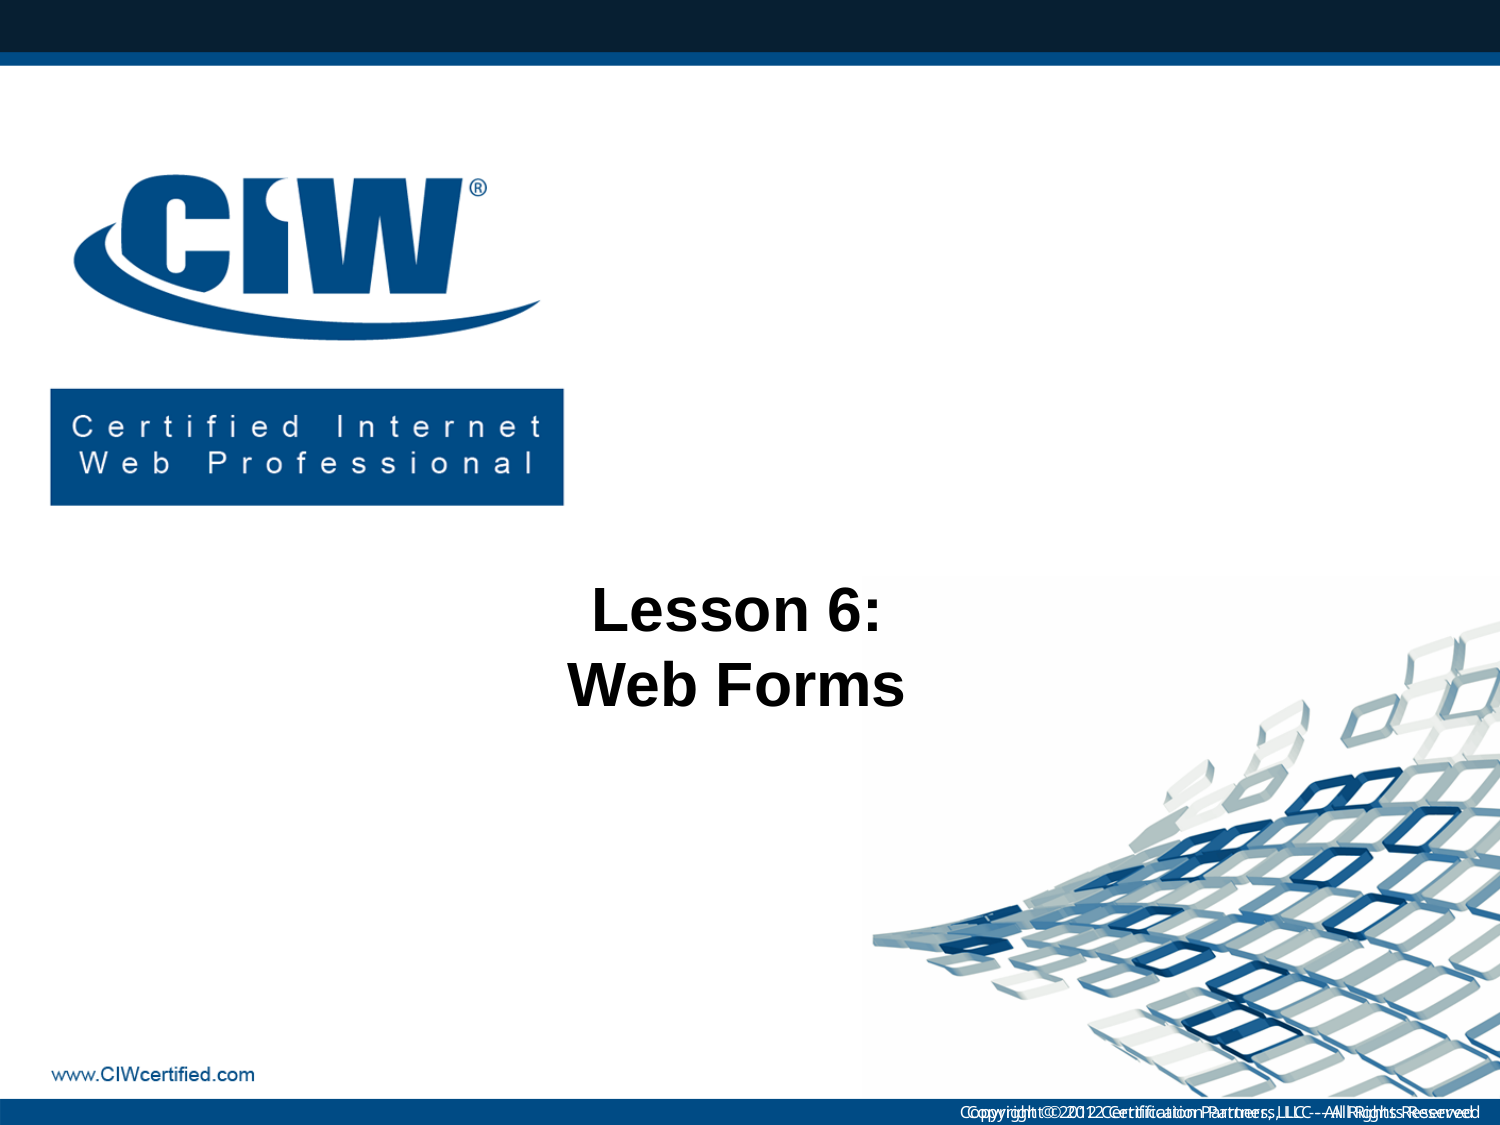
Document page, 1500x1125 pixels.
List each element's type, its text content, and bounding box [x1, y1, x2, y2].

title Lesson 6: Web Forms [99, 587, 1375, 775]
picture [0, 0, 1500, 1125]
